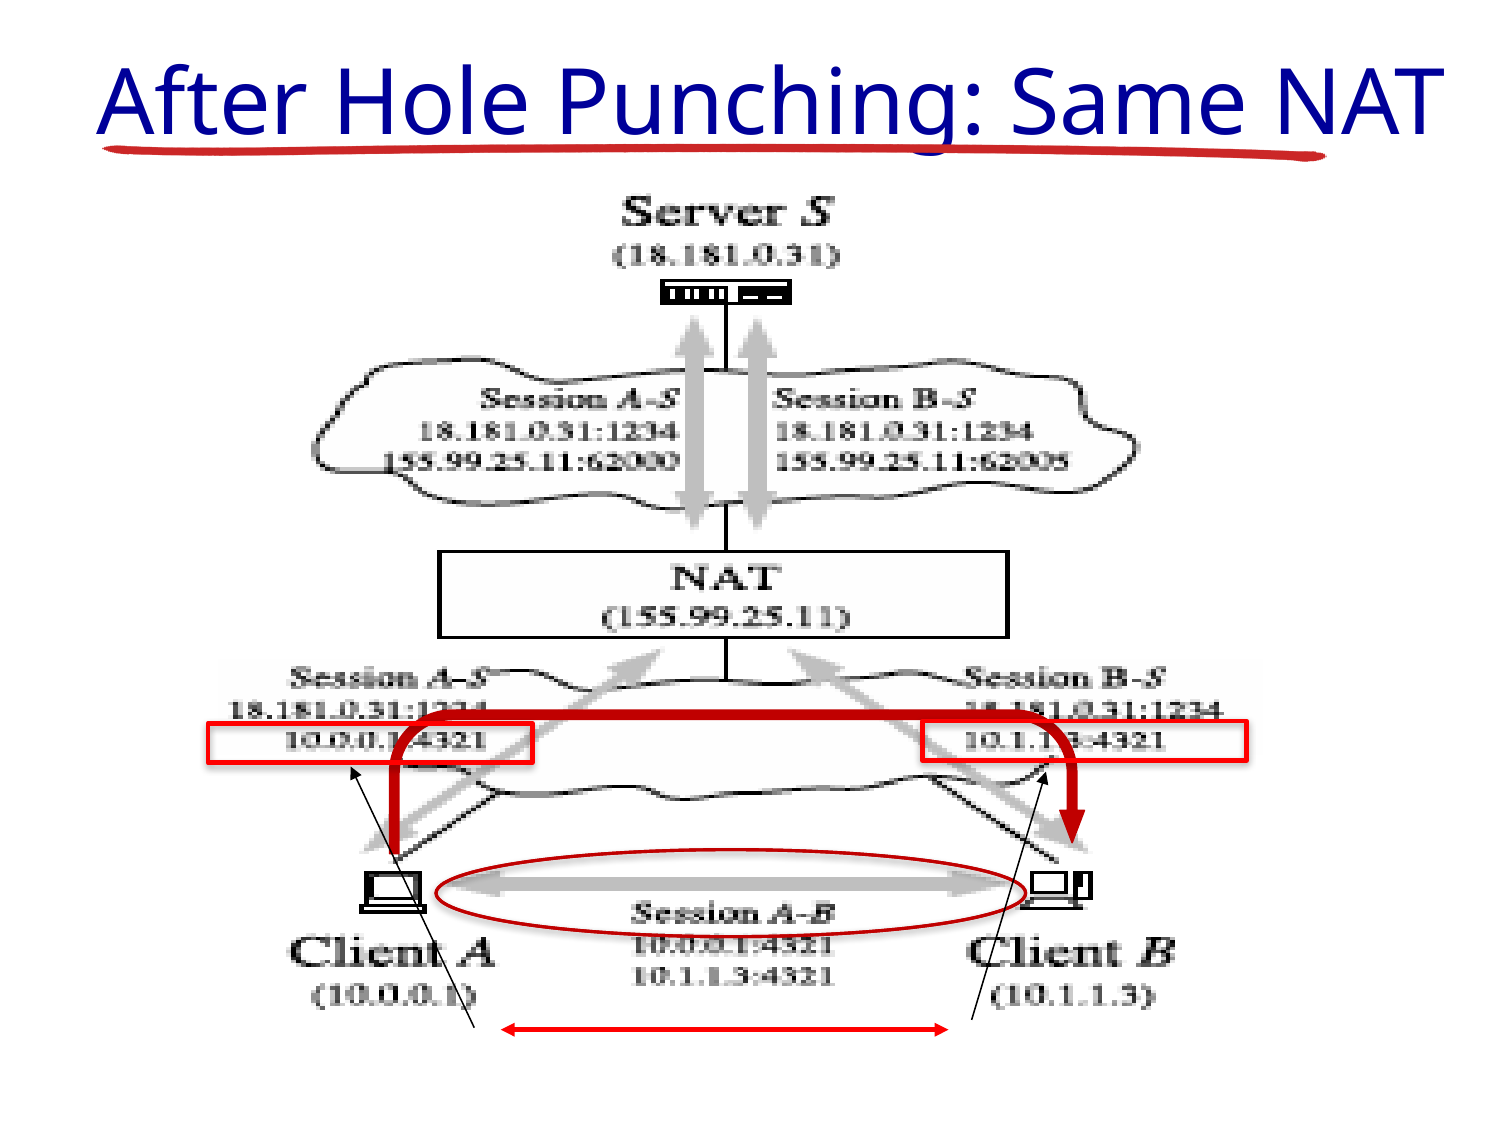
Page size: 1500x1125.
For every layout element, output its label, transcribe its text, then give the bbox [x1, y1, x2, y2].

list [127, 177, 1373, 1053]
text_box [350, 766, 475, 1028]
picture [96, 139, 1342, 167]
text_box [971, 771, 1047, 1021]
title After Hole Punching: Same NAT [81, 40, 1470, 156]
